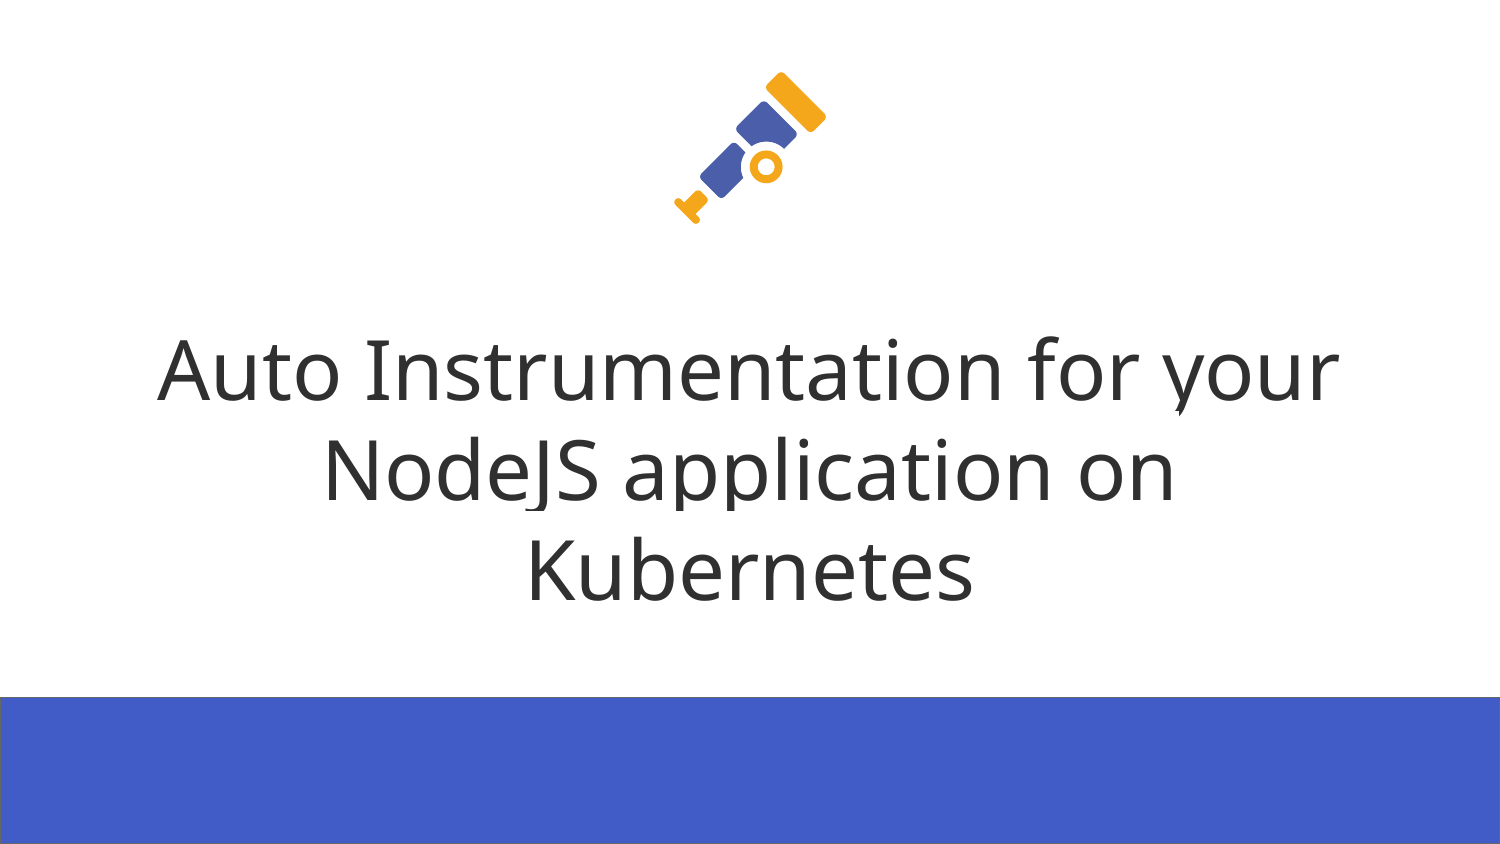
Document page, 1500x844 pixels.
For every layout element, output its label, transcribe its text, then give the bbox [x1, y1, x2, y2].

text_box [0, 697, 1500, 844]
text_box Auto Instrumentation for your NodeJS application on Kubernetes [92, 302, 1408, 633]
picture [673, 71, 827, 225]
